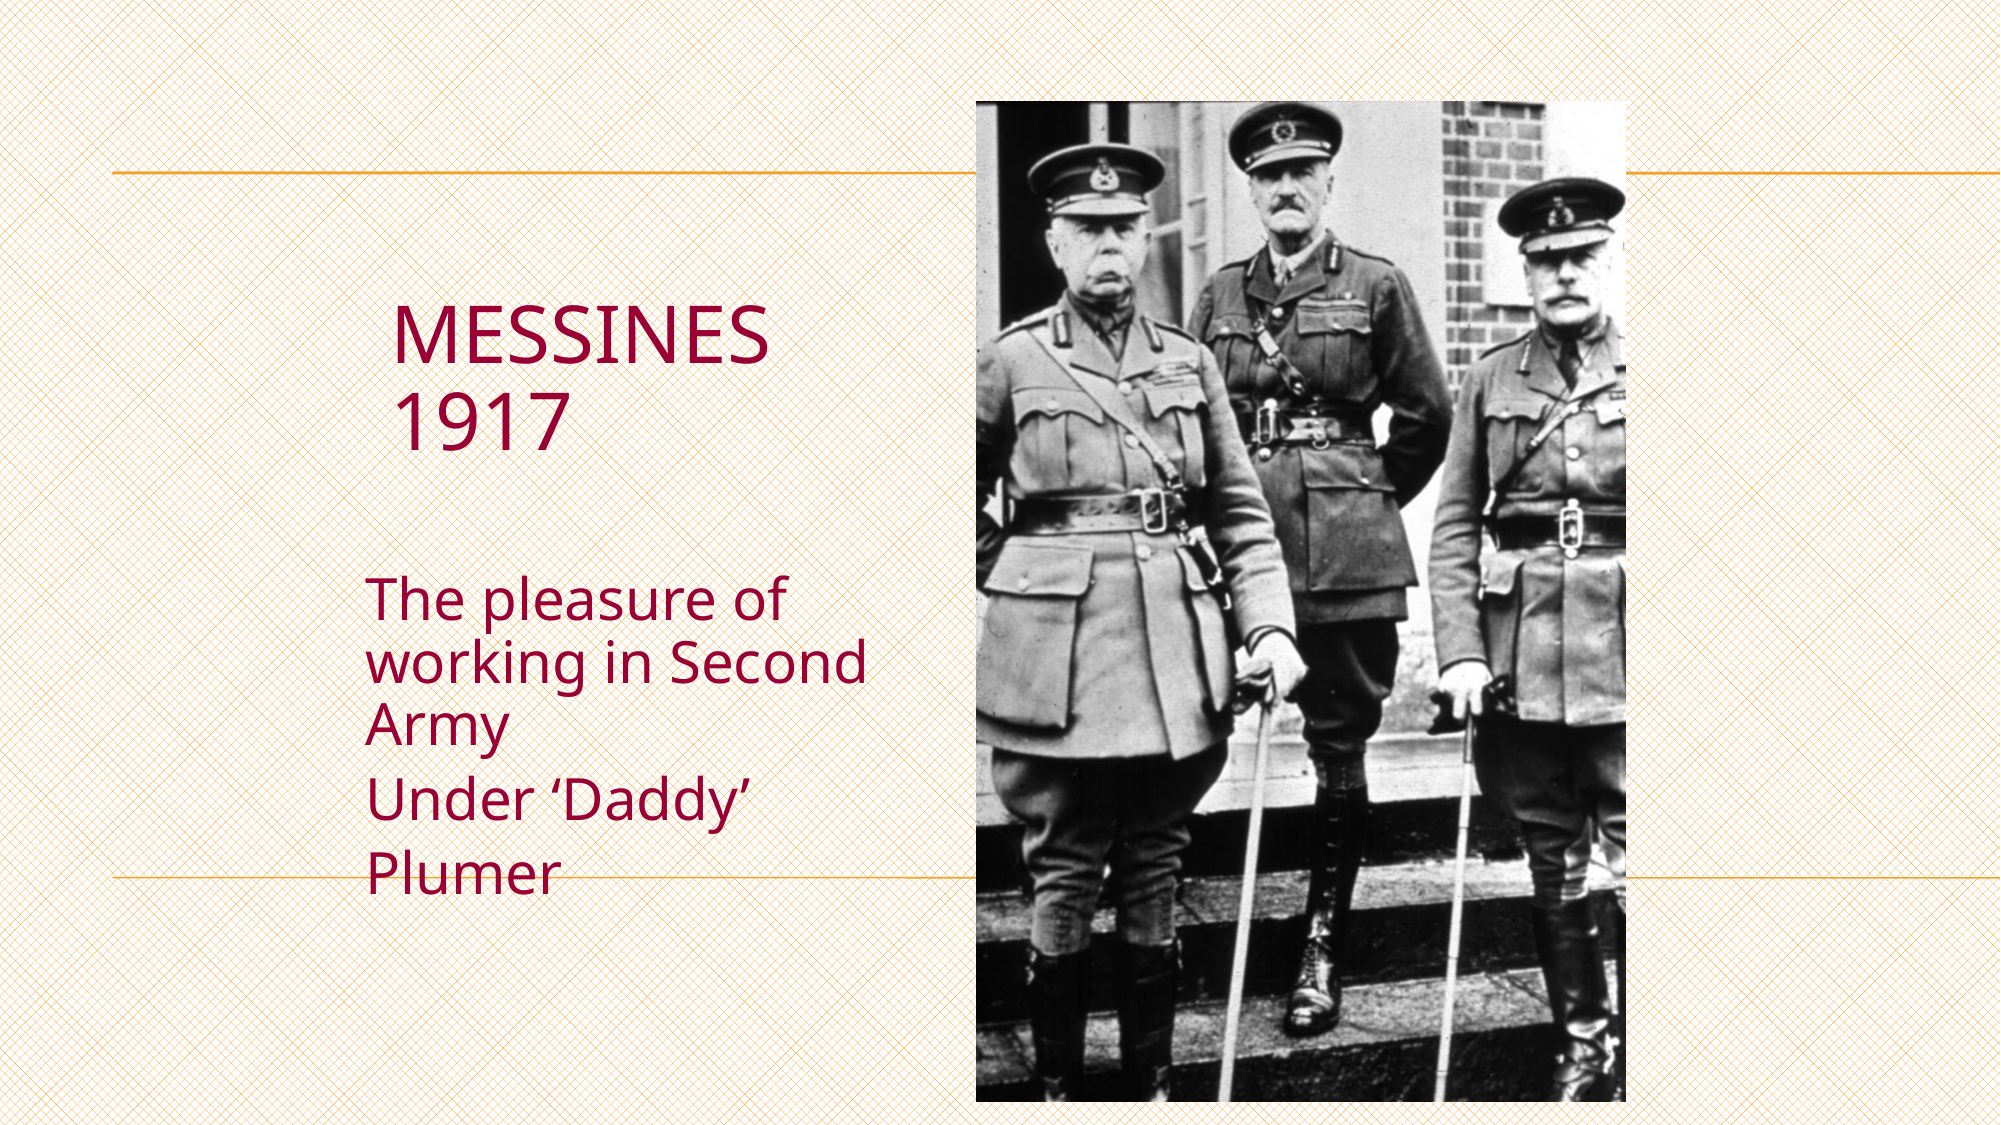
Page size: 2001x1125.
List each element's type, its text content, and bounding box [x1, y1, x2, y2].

title Messines 1917 [375, 287, 965, 475]
picture [975, 101, 1626, 1103]
subtitle The pleasure of working in Second Army Under ‘Daddy’ Plumer [350, 562, 965, 953]
